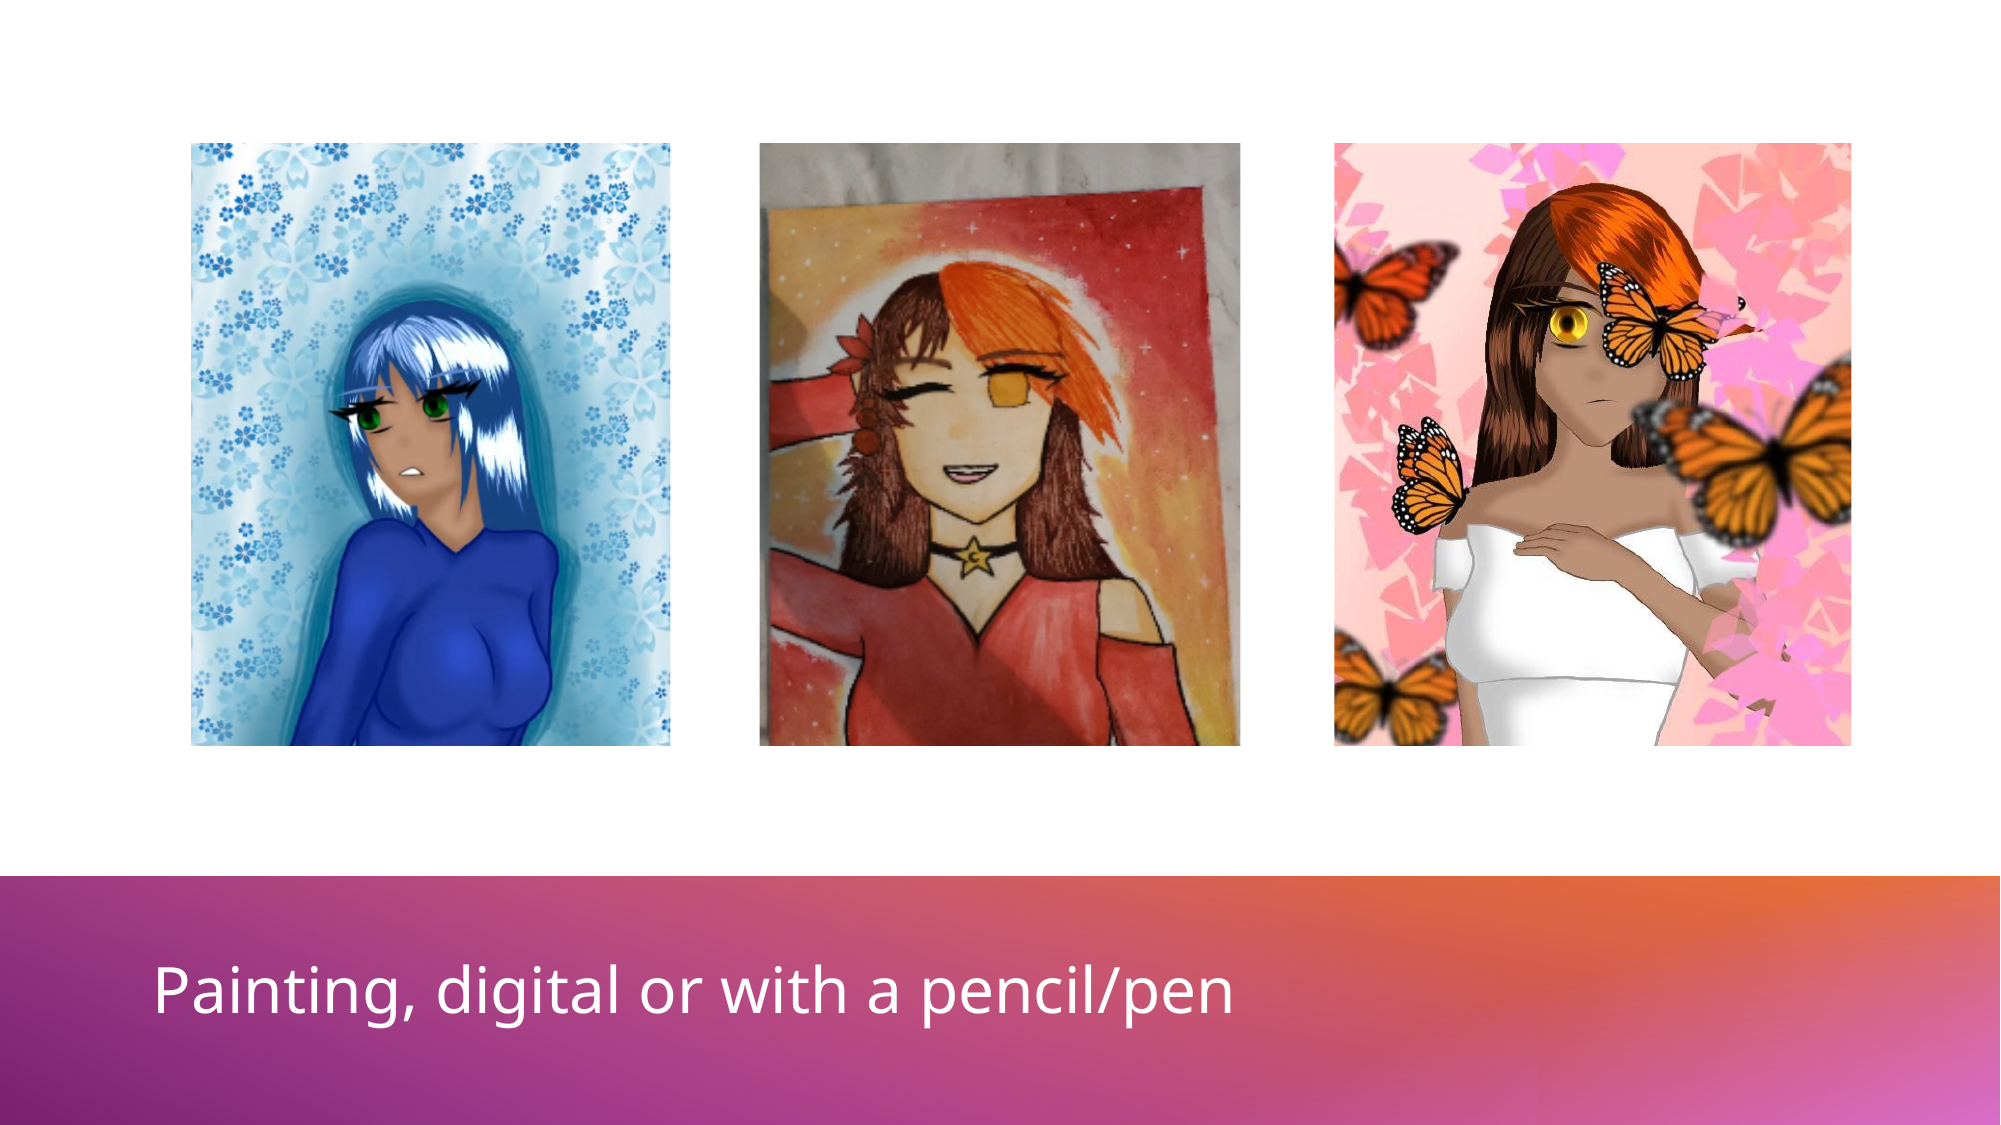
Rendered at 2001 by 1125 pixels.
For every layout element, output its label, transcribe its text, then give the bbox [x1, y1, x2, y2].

title Painting, digital or with a pencil/pen [137, 917, 1261, 1068]
text_box [0, 875, 1539, 1125]
text_box [1539, 876, 2000, 1125]
picture [1333, 143, 1852, 746]
picture [190, 143, 671, 746]
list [759, 143, 1241, 746]
